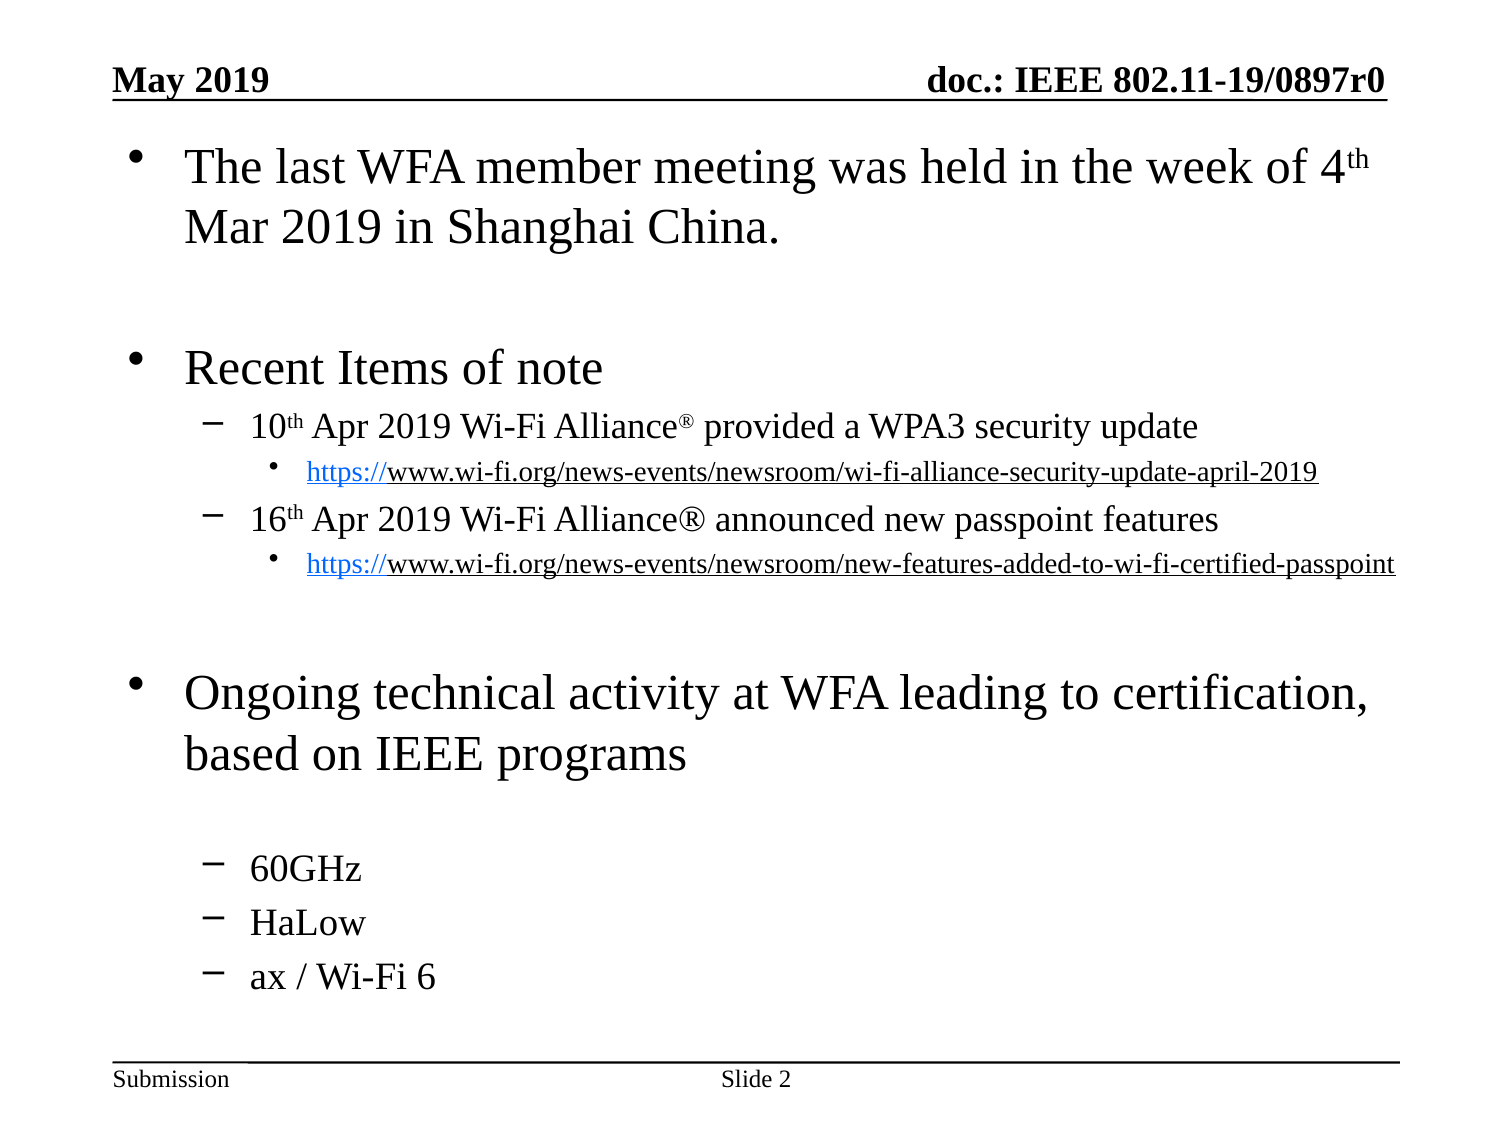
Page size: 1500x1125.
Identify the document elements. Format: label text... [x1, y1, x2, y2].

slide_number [111, 54, 272, 101]
list The last WFA member meeting was held in the week of 4th Mar 2019 in Shanghai China. Recent Items of note 10th Apr 2019 Wi-Fi Alliance® provided a WPA3 security update https://www.wi-fi.org/news-events/newsroom/wi-fi-alliance-security-update-april-2019 16th Apr 2019 Wi-Fi Alliance® announced new passpoint features https://www.wi-fi.org/news-events/newsroom/new-features-added-to-wi-fi-certified-passpoint Ongoing technical activity at WFA leading to certification, based on IEEE programs 60GHz HaLow ax / Wi-Fi 6 [112, 125, 1436, 1012]
slide_number Slide 2 [712, 1061, 800, 1093]
